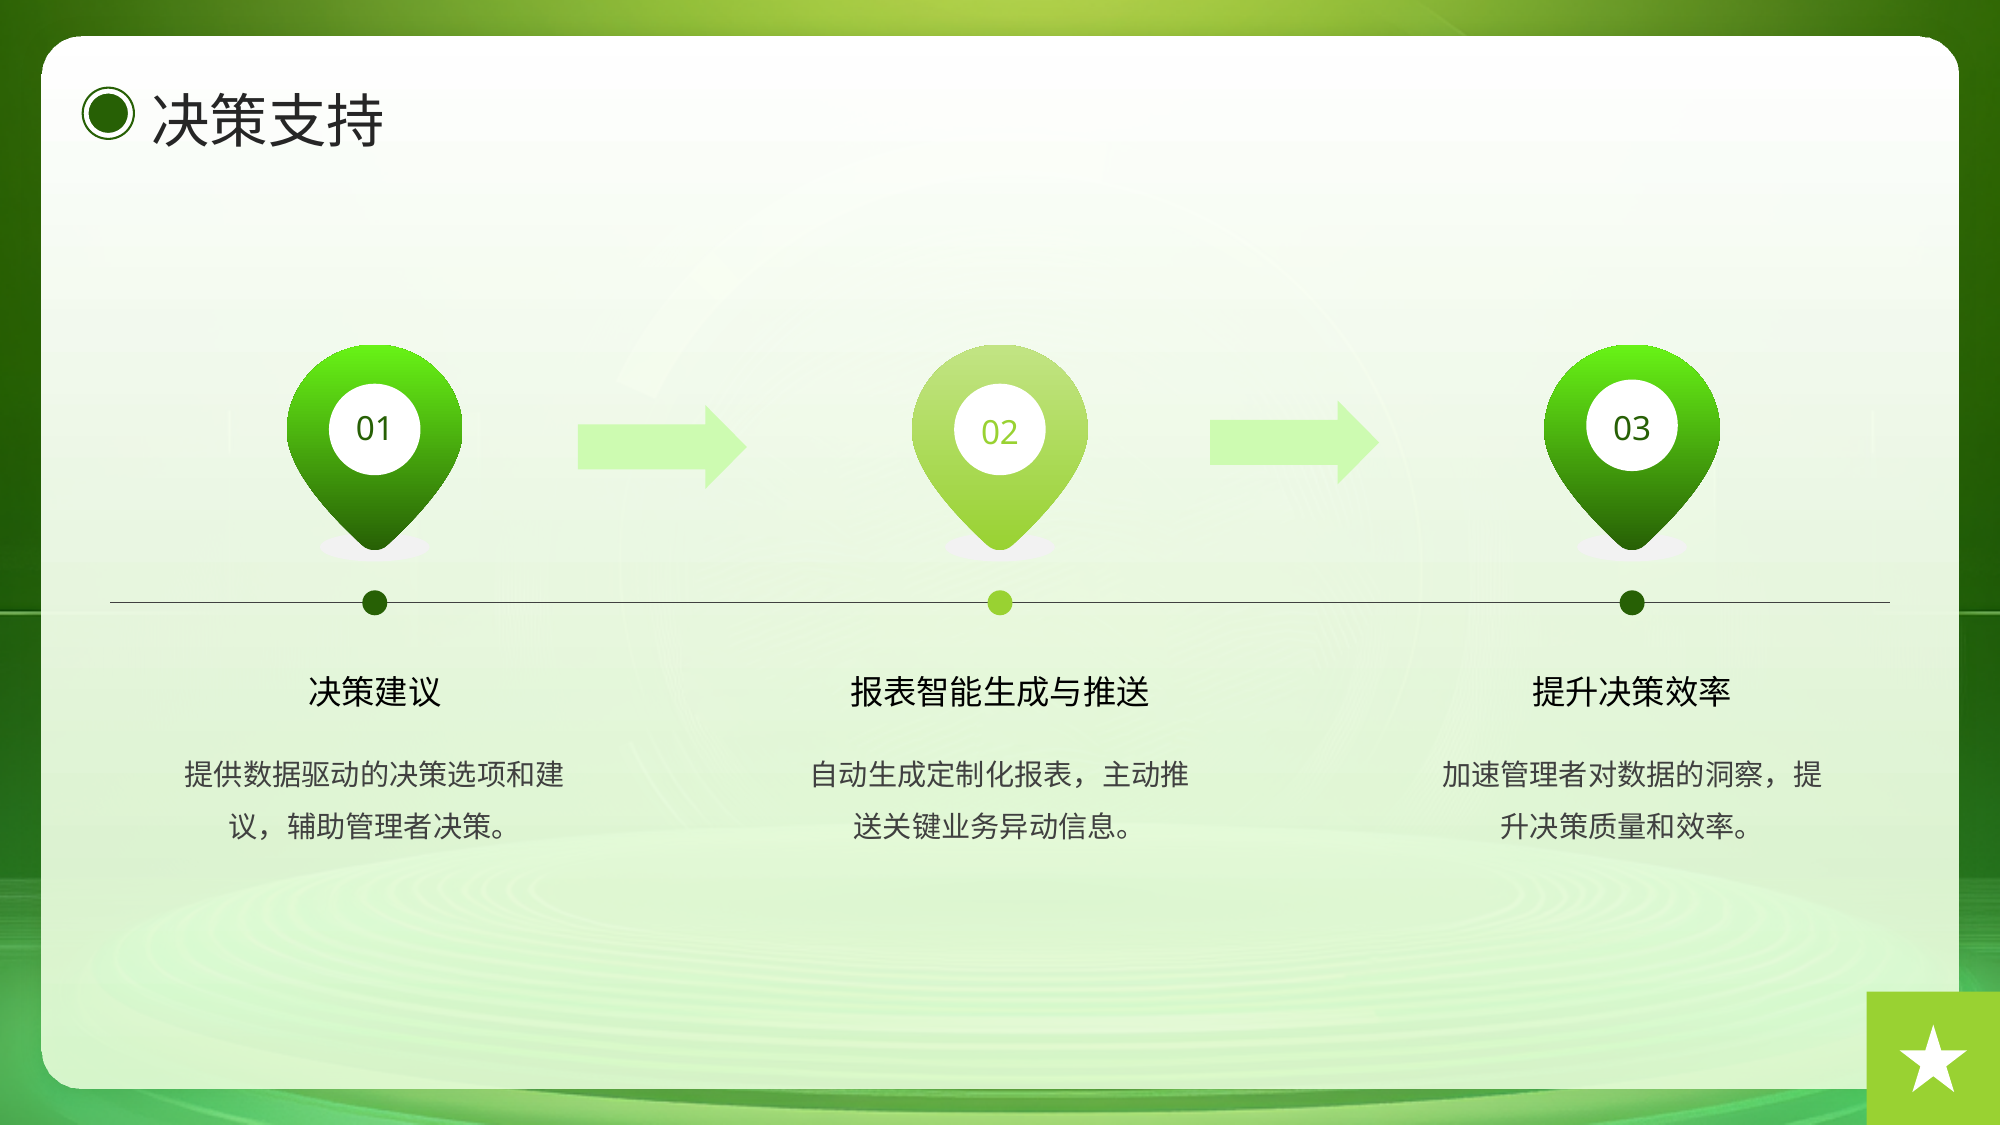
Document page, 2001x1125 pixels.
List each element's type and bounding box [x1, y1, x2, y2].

text_box [82, 87, 134, 139]
picture [0, 0, 2000, 1125]
